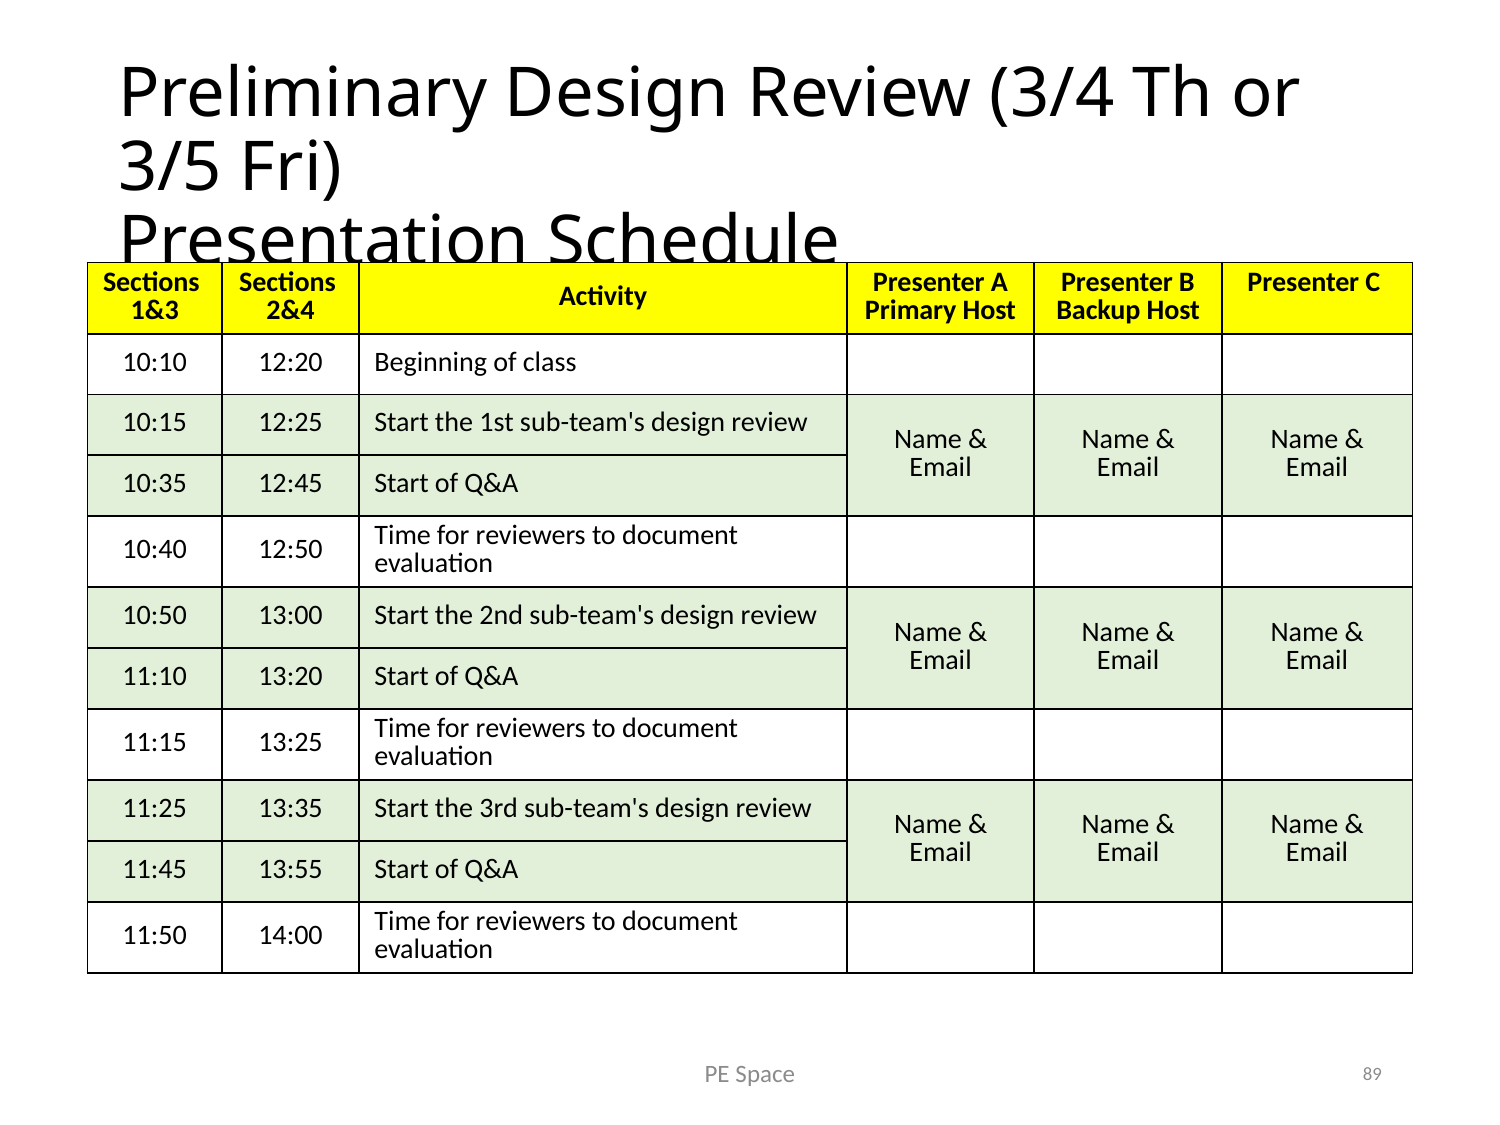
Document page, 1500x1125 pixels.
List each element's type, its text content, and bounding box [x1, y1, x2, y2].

slide_number 89 [1059, 1042, 1397, 1103]
table_cell Name & Email [1223, 781, 1412, 901]
table_header Activity [360, 263, 846, 333]
table_cell [1035, 710, 1221, 779]
table_cell 10:50 [88, 588, 221, 647]
table_cell 14:00 [223, 903, 358, 972]
table_cell 11:25 [88, 781, 221, 840]
table_cell 13:25 [223, 710, 358, 779]
table_cell 12:50 [223, 517, 358, 586]
table_cell Start of Q&A [360, 649, 846, 708]
table_cell 12:45 [223, 456, 358, 515]
table_cell Name & Email [848, 781, 1033, 901]
table_cell 12:20 [223, 335, 358, 394]
table_cell 13:35 [223, 781, 358, 840]
table_cell 10:15 [88, 395, 221, 454]
table_cell [1035, 335, 1221, 394]
table_cell Start of Q&A [360, 842, 846, 901]
table_header Presenter C [1223, 263, 1412, 333]
table_cell [848, 335, 1033, 394]
table_cell 10:35 [88, 456, 221, 515]
table_cell 11:10 [88, 649, 221, 708]
table_cell 12:25 [223, 395, 358, 454]
table_cell Name & Email [1035, 781, 1221, 901]
table_header Sections 1&3 [88, 263, 221, 333]
title Preliminary Design Review (3/4 Th or 3/5 Fri) Presentation Schedule [103, 59, 1397, 262]
table_cell 10:40 [88, 517, 221, 586]
table_cell Name & Email [1223, 588, 1412, 708]
table_cell 11:50 [88, 903, 221, 972]
table_cell 11:15 [88, 710, 221, 779]
table_cell [1223, 335, 1412, 394]
table_cell 10:10 [88, 335, 221, 394]
table_cell Start the 3rd sub-team's design review [360, 781, 846, 840]
table_cell 13:00 [223, 588, 358, 647]
table_cell [1035, 903, 1221, 972]
table_cell [1223, 517, 1412, 586]
table_cell 13:20 [223, 649, 358, 708]
table_cell [848, 517, 1033, 586]
table_cell Start the 1st sub-team's design review [360, 395, 846, 454]
table_cell 11:45 [88, 842, 221, 901]
table_header Presenter B Backup Host [1035, 263, 1221, 333]
table_header Presenter A Primary Host [848, 263, 1033, 333]
table_cell [848, 710, 1033, 779]
table_cell Start the 2nd sub-team's design review [360, 588, 846, 647]
table_cell Name & Email [1223, 395, 1412, 515]
table_cell Start of Q&A [360, 456, 846, 515]
table_cell Time for reviewers to document evaluation [360, 710, 846, 779]
table_cell Name & Email [1035, 395, 1221, 515]
table_cell Time for reviewers to document evaluation [360, 517, 846, 586]
table_cell Name & Email [848, 395, 1033, 515]
footer PE Space [496, 1042, 1004, 1103]
table_cell Name & Email [848, 588, 1033, 708]
table_cell [1223, 710, 1412, 779]
table_cell Name & Email [1035, 588, 1221, 708]
table_cell [848, 903, 1033, 972]
table_header Sections 2&4 [223, 263, 358, 333]
table_cell Beginning of class [360, 335, 846, 394]
table_cell [1223, 903, 1412, 972]
table_cell 13:55 [223, 842, 358, 901]
table_cell Time for reviewers to document evaluation [360, 903, 846, 972]
table_cell [1035, 517, 1221, 586]
